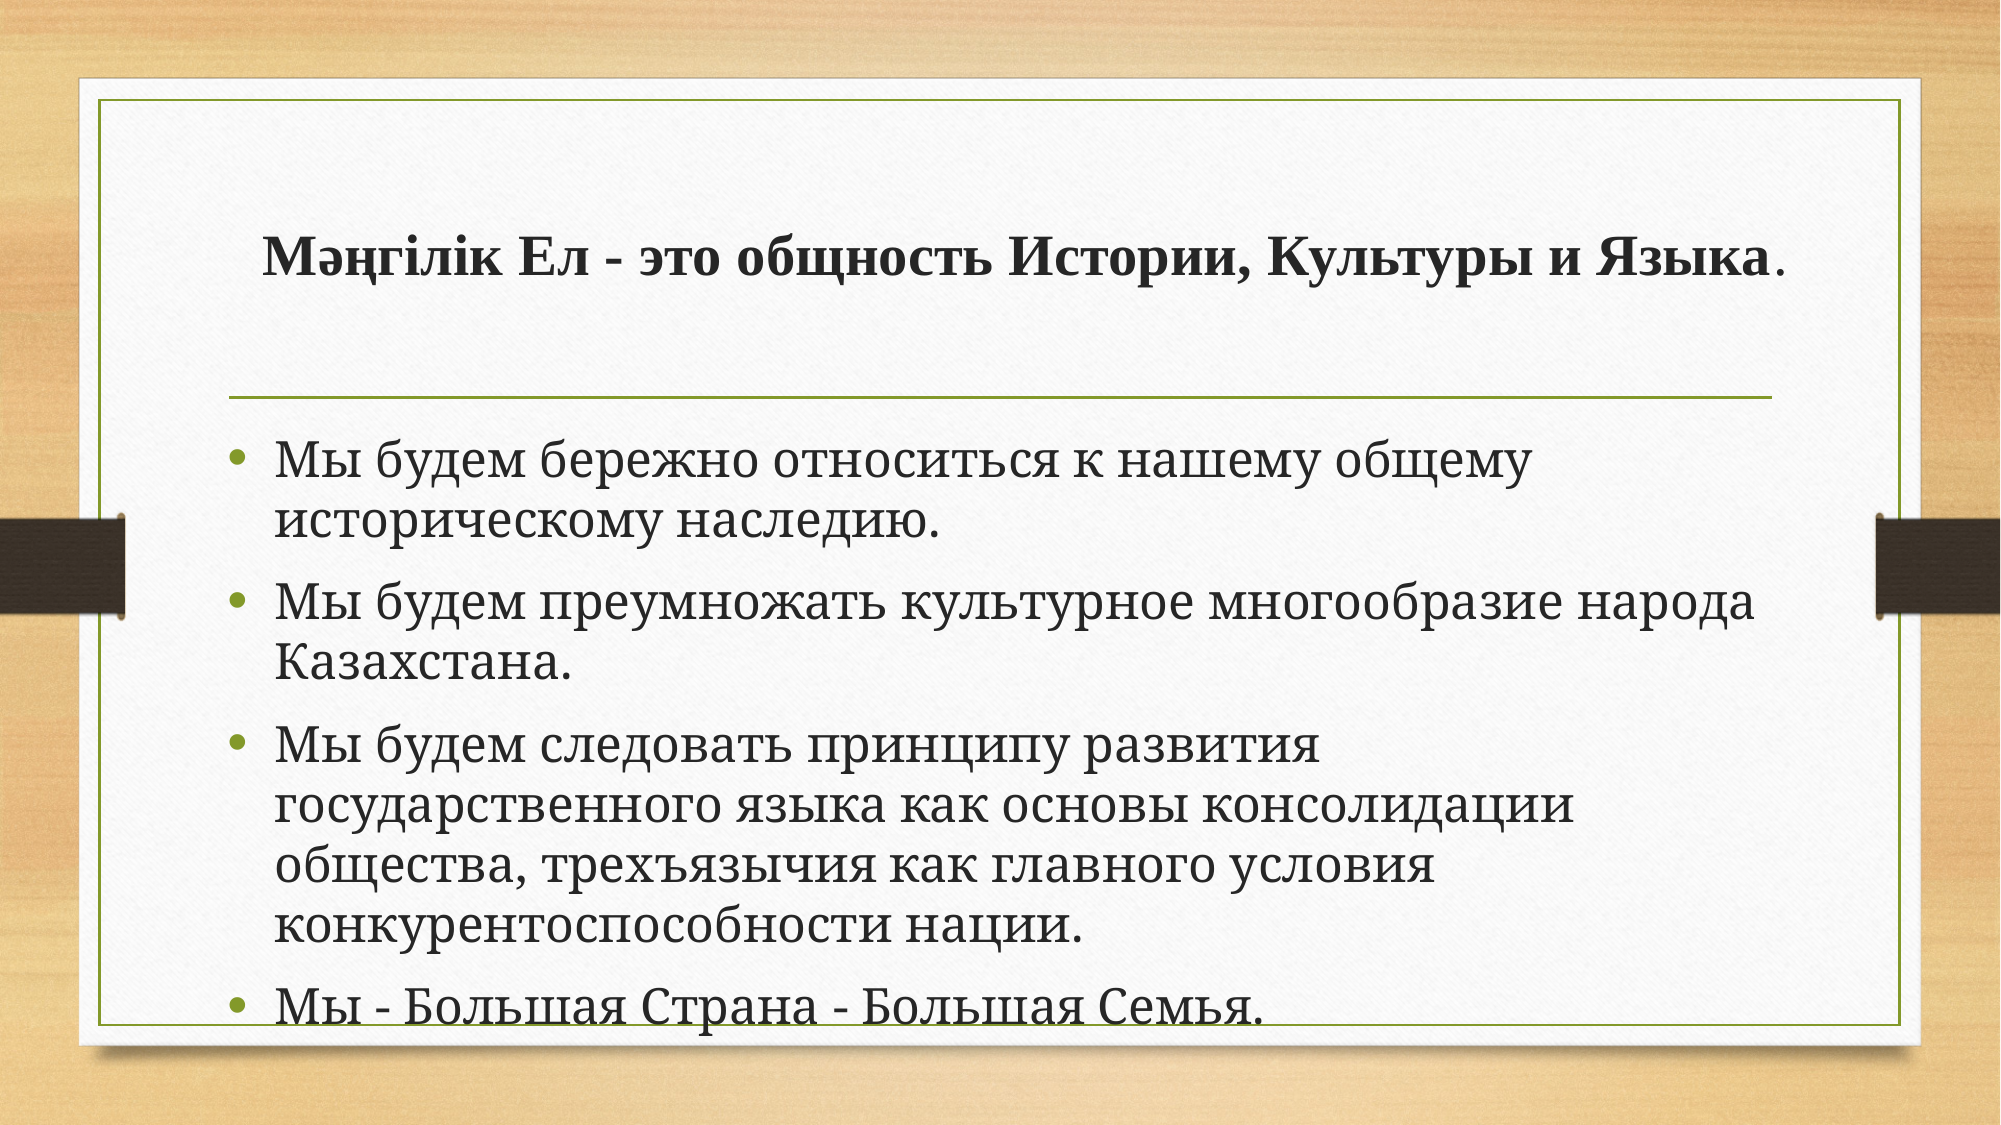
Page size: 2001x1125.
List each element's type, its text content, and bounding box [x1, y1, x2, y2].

picture [0, 0, 2001, 1125]
list Мы будем бережно относиться к нашему общему историческому наследию. Мы будем преумножать культурное многообразие народа Казахстана. Мы будем следовать принципу развития государственного языка как основы консолидации общества, трехъязычия как главного условия конкурентоспособности нации. Мы - Большая Страна - Большая Семья. [212, 419, 1788, 964]
title Мәңгілік Ел - это общность Истории, Культуры и Языка. [237, 180, 1813, 394]
